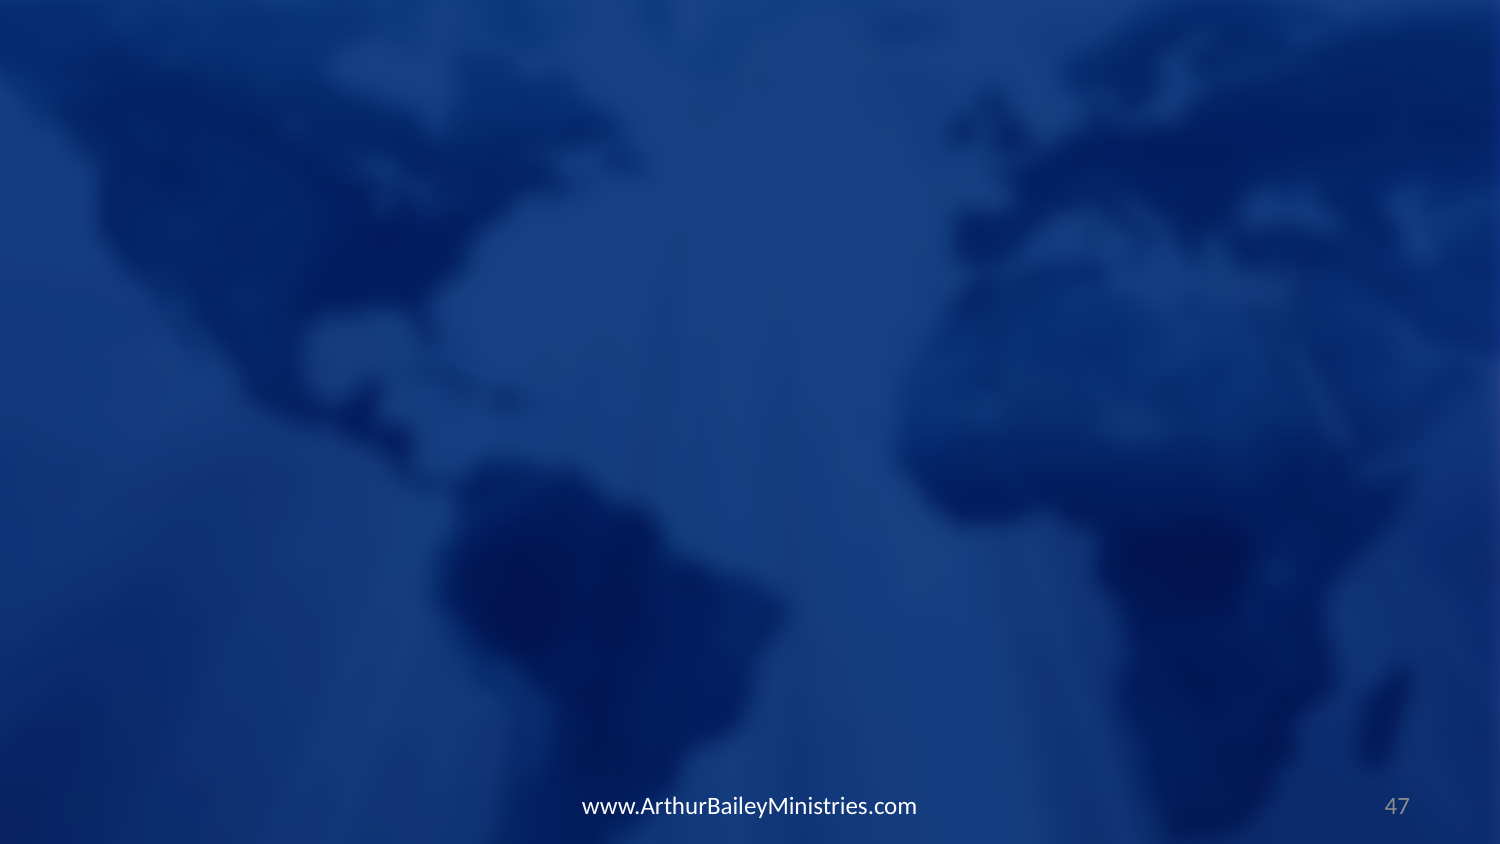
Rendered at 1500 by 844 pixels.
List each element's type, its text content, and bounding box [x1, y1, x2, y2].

picture [0, 0, 1500, 844]
footer www.ArthurBaileyMinistries.com [512, 782, 988, 827]
slide_number 47 [1074, 782, 1425, 827]
